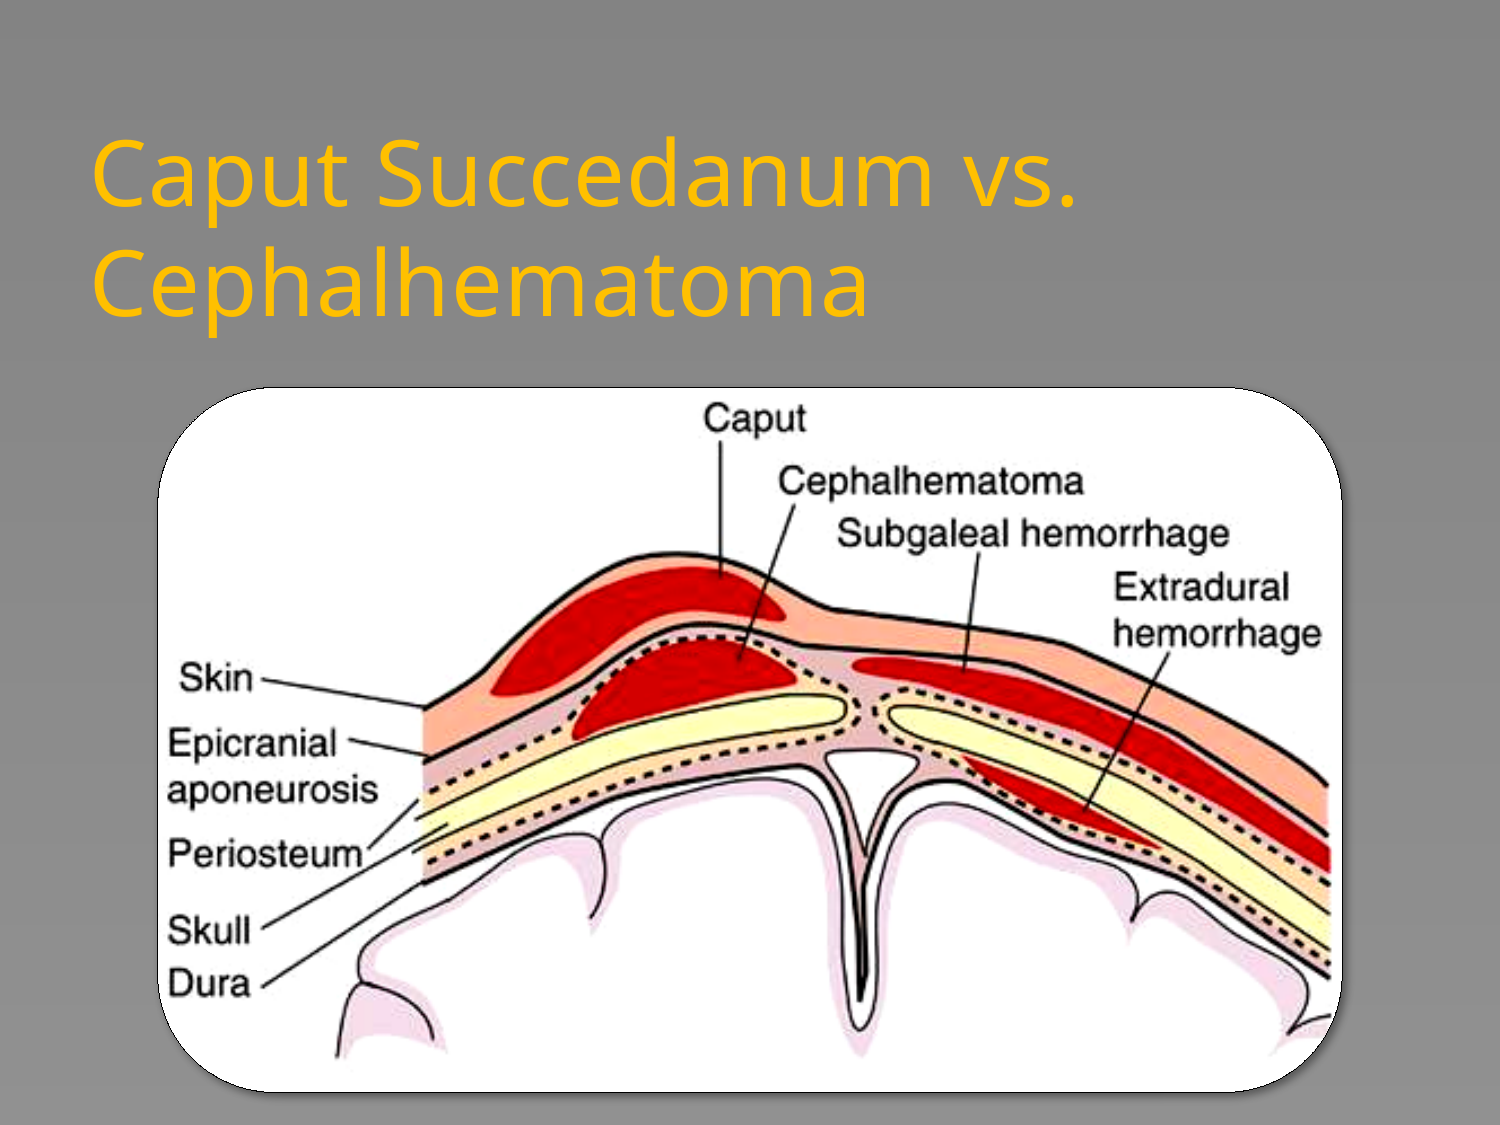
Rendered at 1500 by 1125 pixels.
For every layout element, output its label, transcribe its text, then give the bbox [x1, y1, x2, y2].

title Caput Succedanum vs. Cephalhematoma [75, 137, 1425, 313]
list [157, 387, 1343, 1093]
